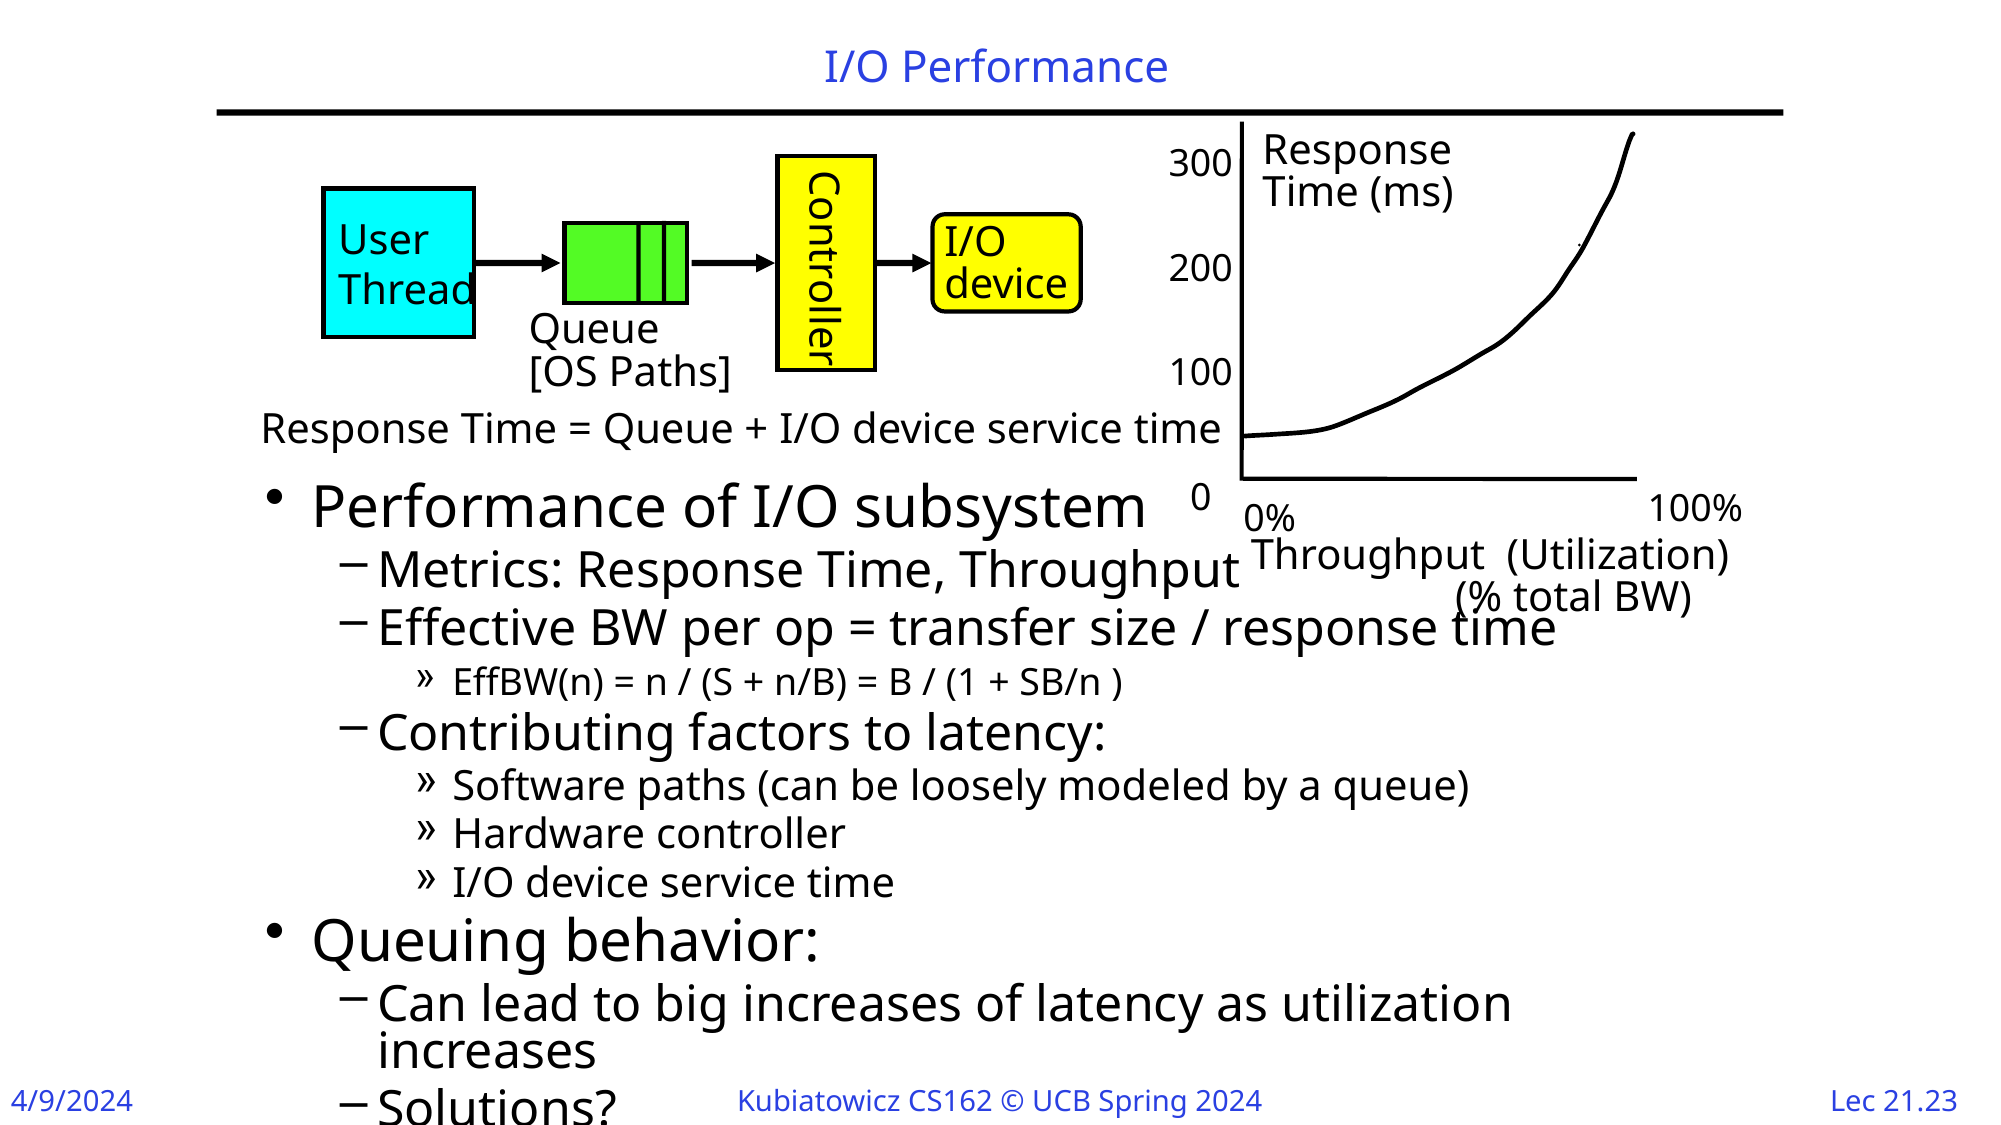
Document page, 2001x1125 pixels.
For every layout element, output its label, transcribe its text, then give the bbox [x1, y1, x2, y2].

list Performance of I/O subsystem Metrics: Response Time, Throughput Effective BW per op = transfer size / response time EffBW(n) = n / (S + n/B) = B / (1 + SB/n ) Contributing factors to latency: Software paths (can be loosely modeled by a queue) Hardware controller I/O device service time Queuing behavior: Can lead to big increases of latency as utilization increases Solutions? [249, 475, 1750, 1013]
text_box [1158, 121, 1755, 626]
title I/O Performance [378, 37, 1616, 100]
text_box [249, 155, 1153, 459]
